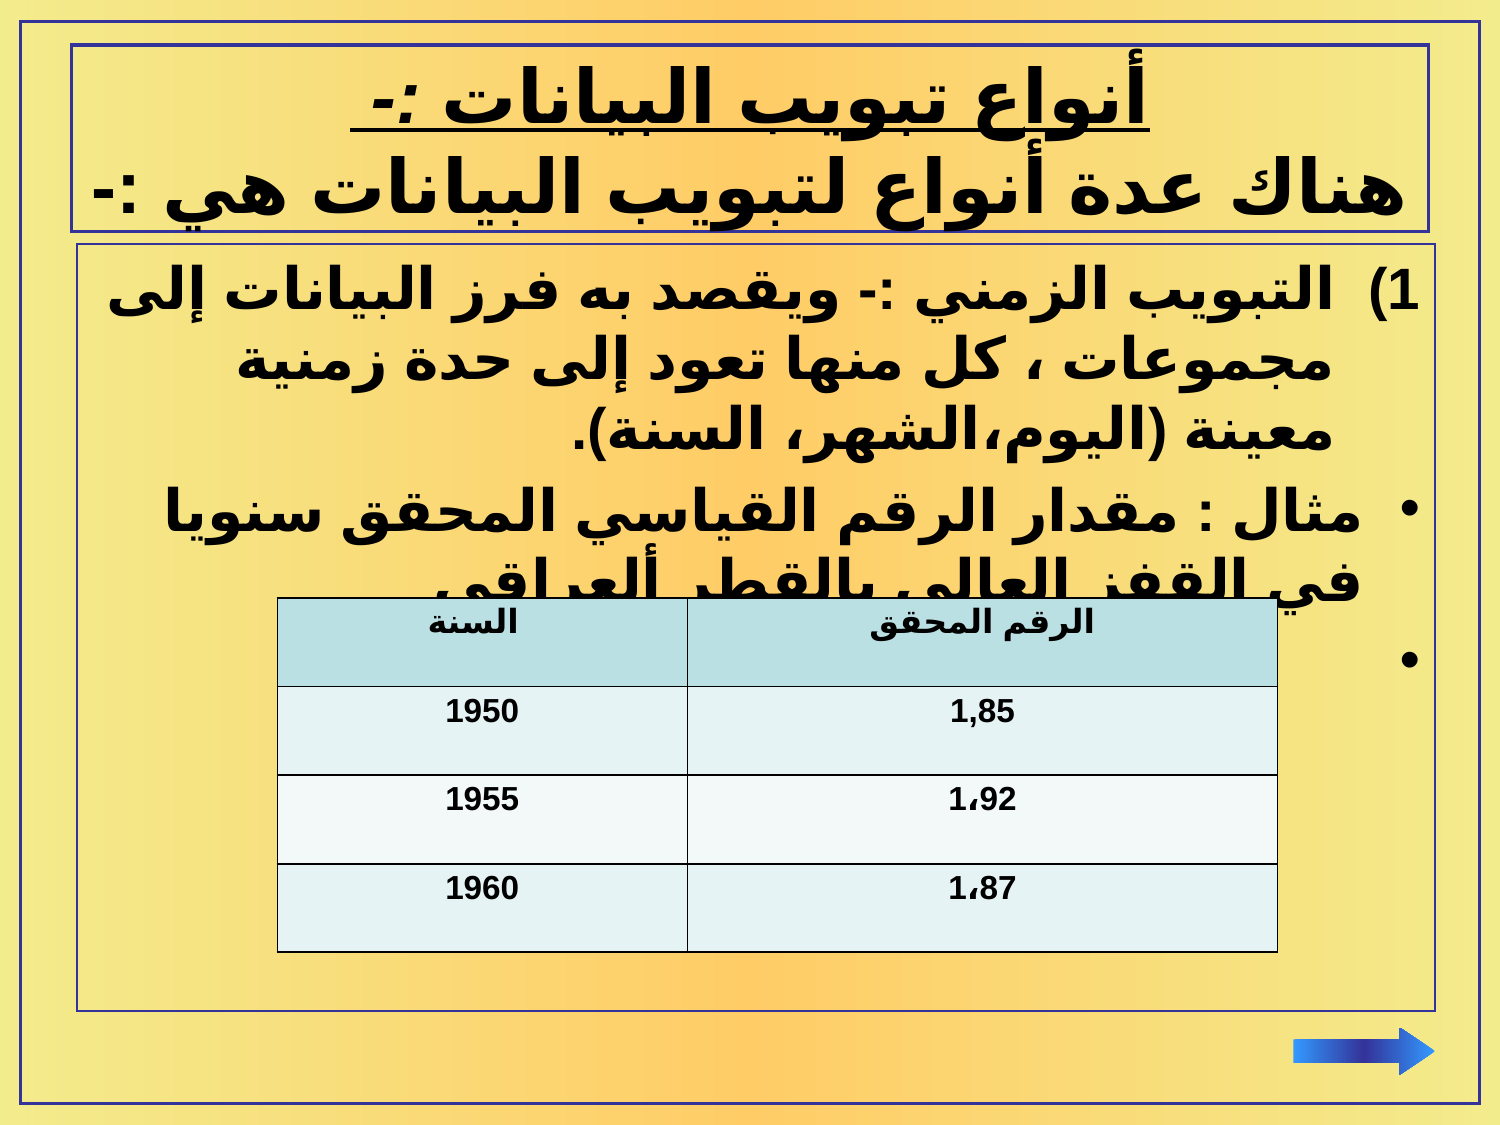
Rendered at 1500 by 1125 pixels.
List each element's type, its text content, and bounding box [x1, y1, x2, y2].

table_cell 1،87 [688, 865, 1277, 951]
table_cell 1,85 [688, 687, 1277, 774]
table_header السنة [278, 599, 687, 686]
table_header الرقم المحقق [688, 599, 1277, 686]
title أنواع تبويب البيانات :- هناك عدة أنواع لتبويب البيانات هي :- [70, 44, 1430, 232]
list التبويب الزمني :- ويقصد به فرز البيانات إلى مجموعات ، كل منها تعود إلى حدة زمنية معينة (اليوم،الشهر، السنة). مثال : مقدار الرقم القياسي المحقق سنويا في القفز العالي بالقطر ألعراقي [76, 243, 1436, 1012]
table_cell 1955 [278, 776, 687, 863]
table_cell 1،92 [688, 776, 1277, 863]
table_cell 1960 [278, 865, 687, 951]
table_cell 1950 [278, 687, 687, 774]
text_box [1293, 1027, 1436, 1075]
